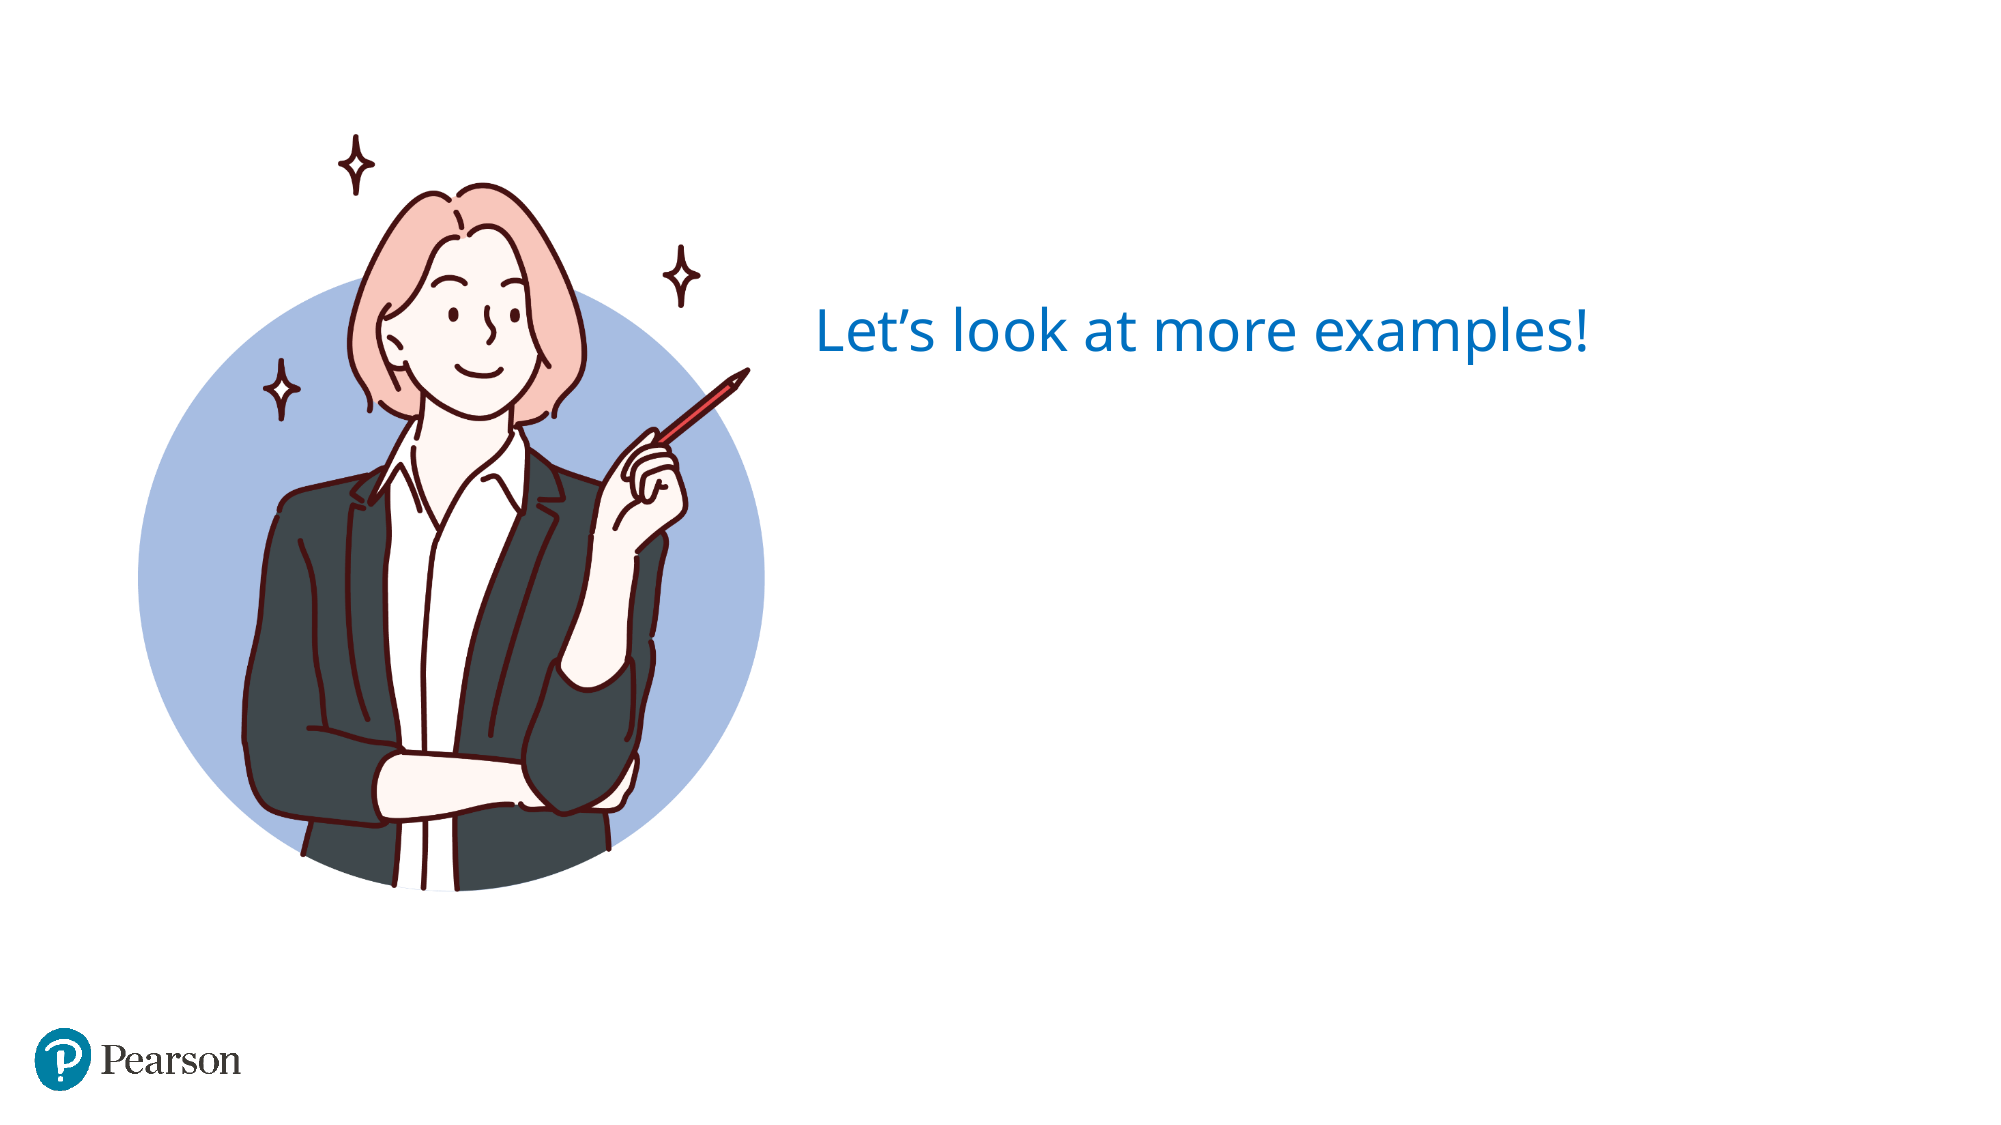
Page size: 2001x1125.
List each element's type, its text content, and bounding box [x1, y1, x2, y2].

picture [6, 999, 269, 1119]
list Let’s look at more examples! [799, 294, 1713, 940]
picture [137, 134, 765, 893]
